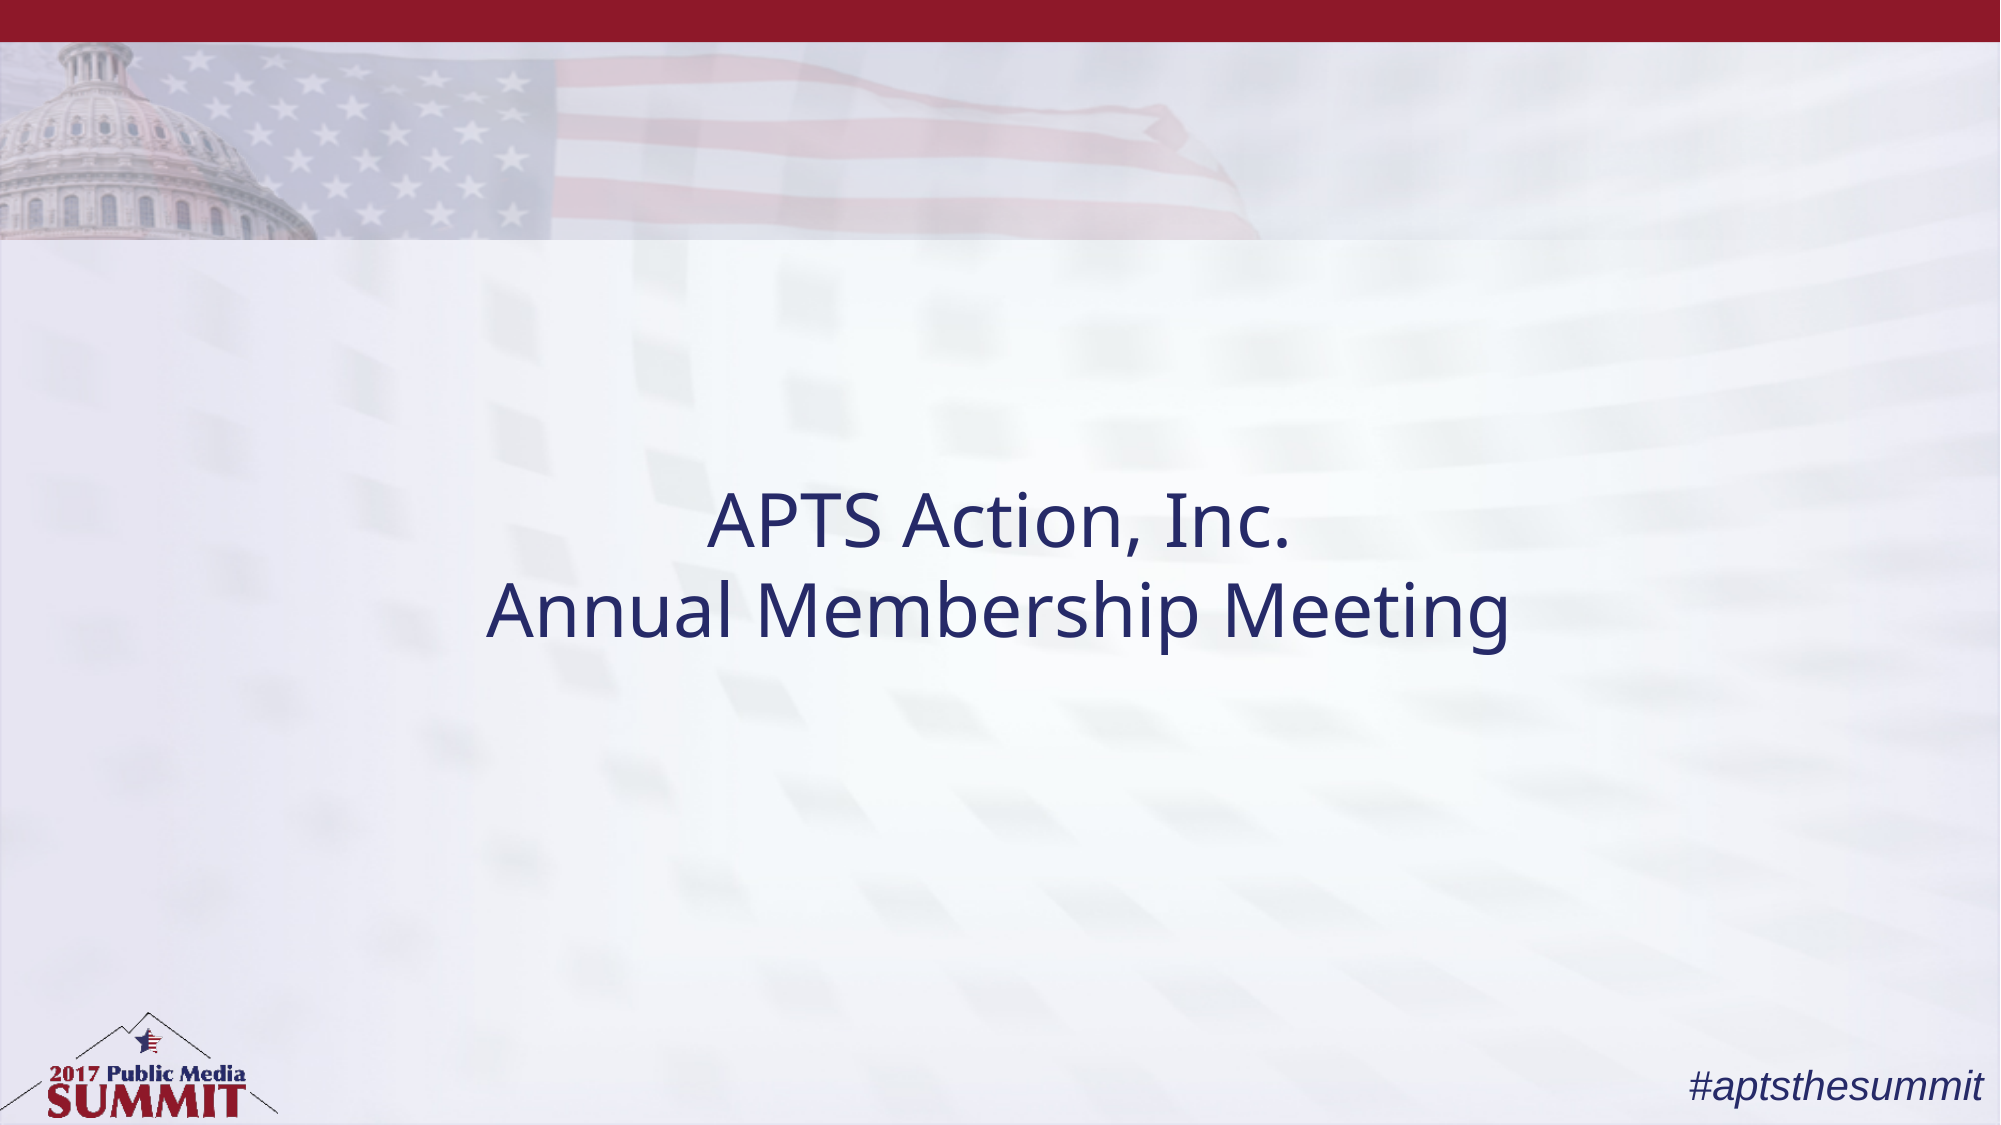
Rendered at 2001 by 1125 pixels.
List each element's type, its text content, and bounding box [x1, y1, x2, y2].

title APTS Action, Inc. Annual Membership Meeting [399, 412, 1601, 713]
picture [0, 43, 2000, 1125]
